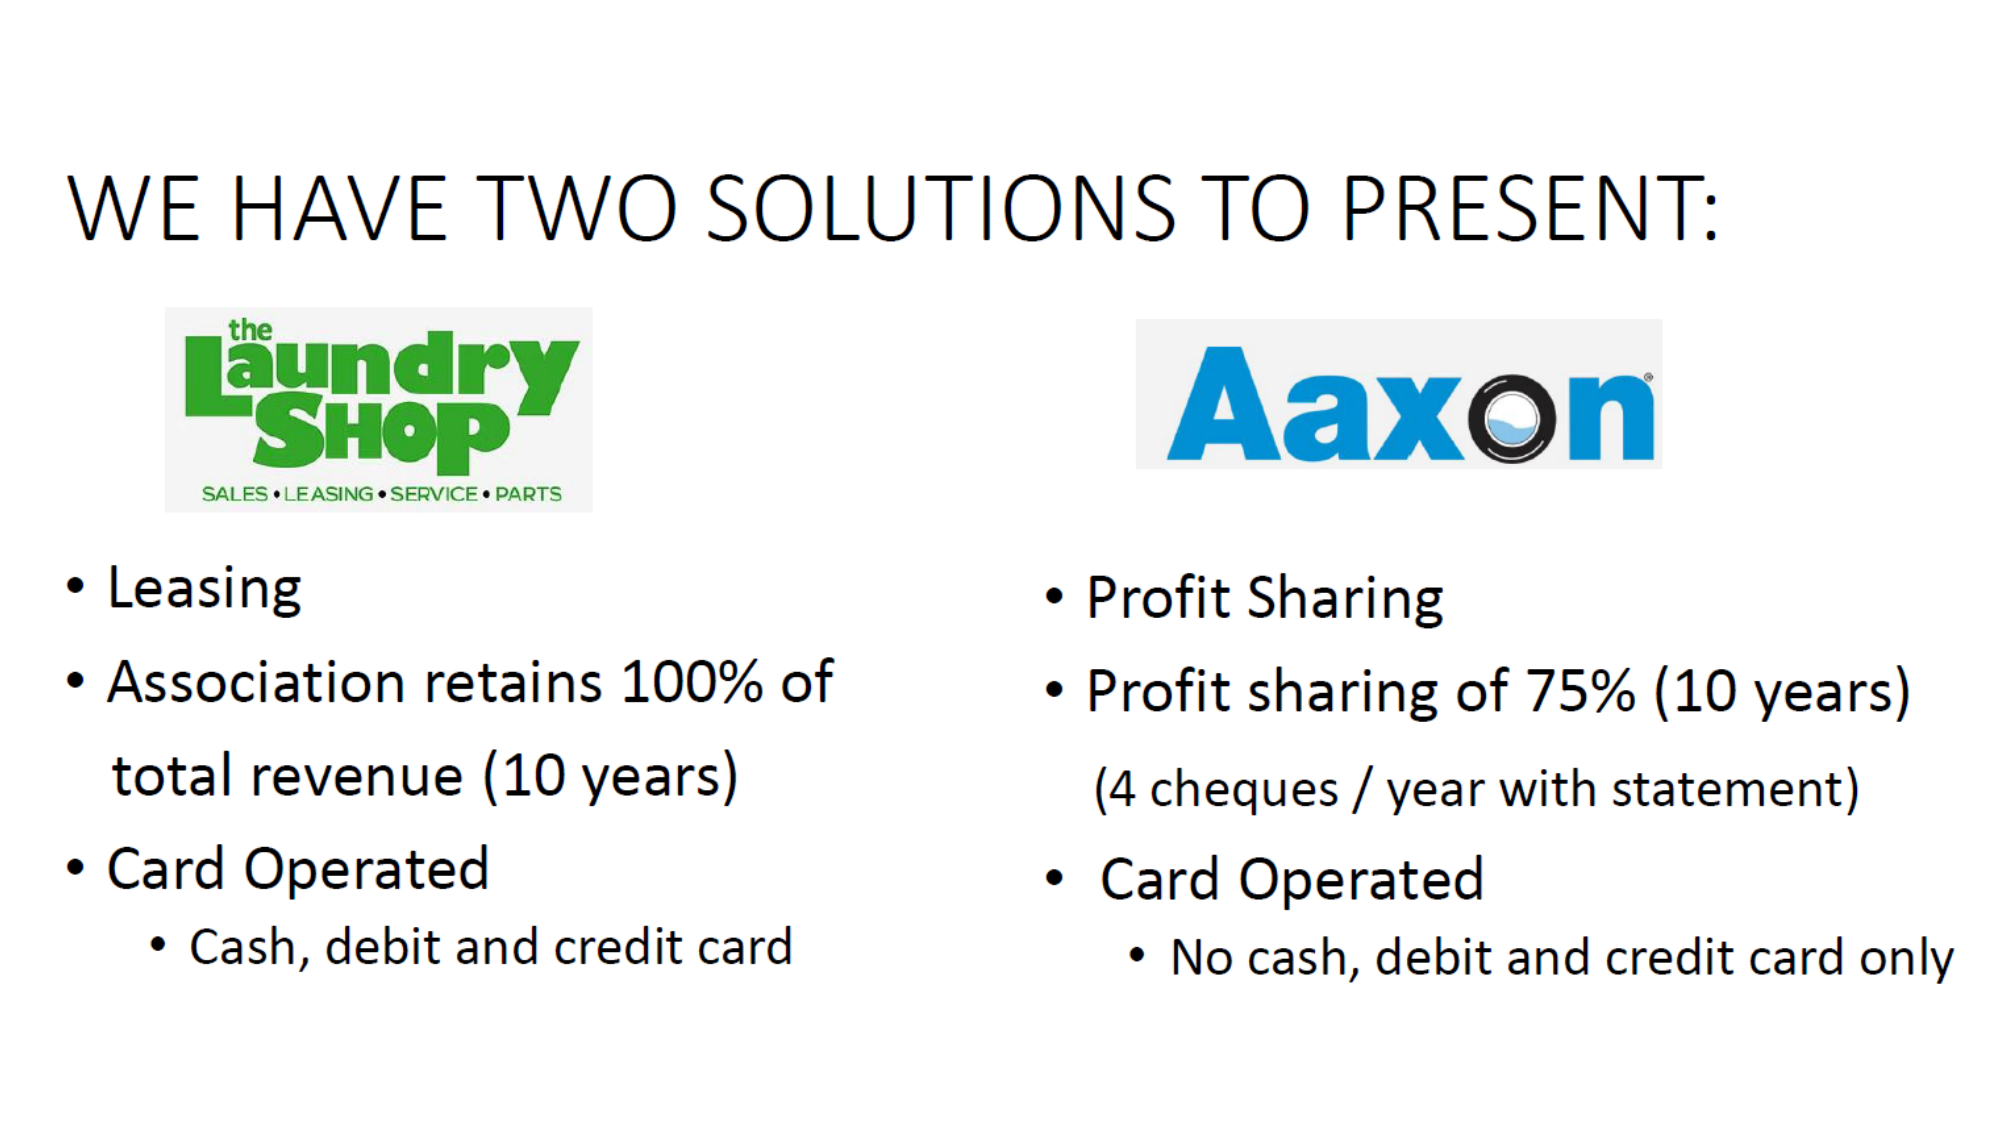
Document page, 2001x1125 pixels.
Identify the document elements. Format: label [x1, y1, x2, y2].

picture [19, 81, 1981, 1105]
